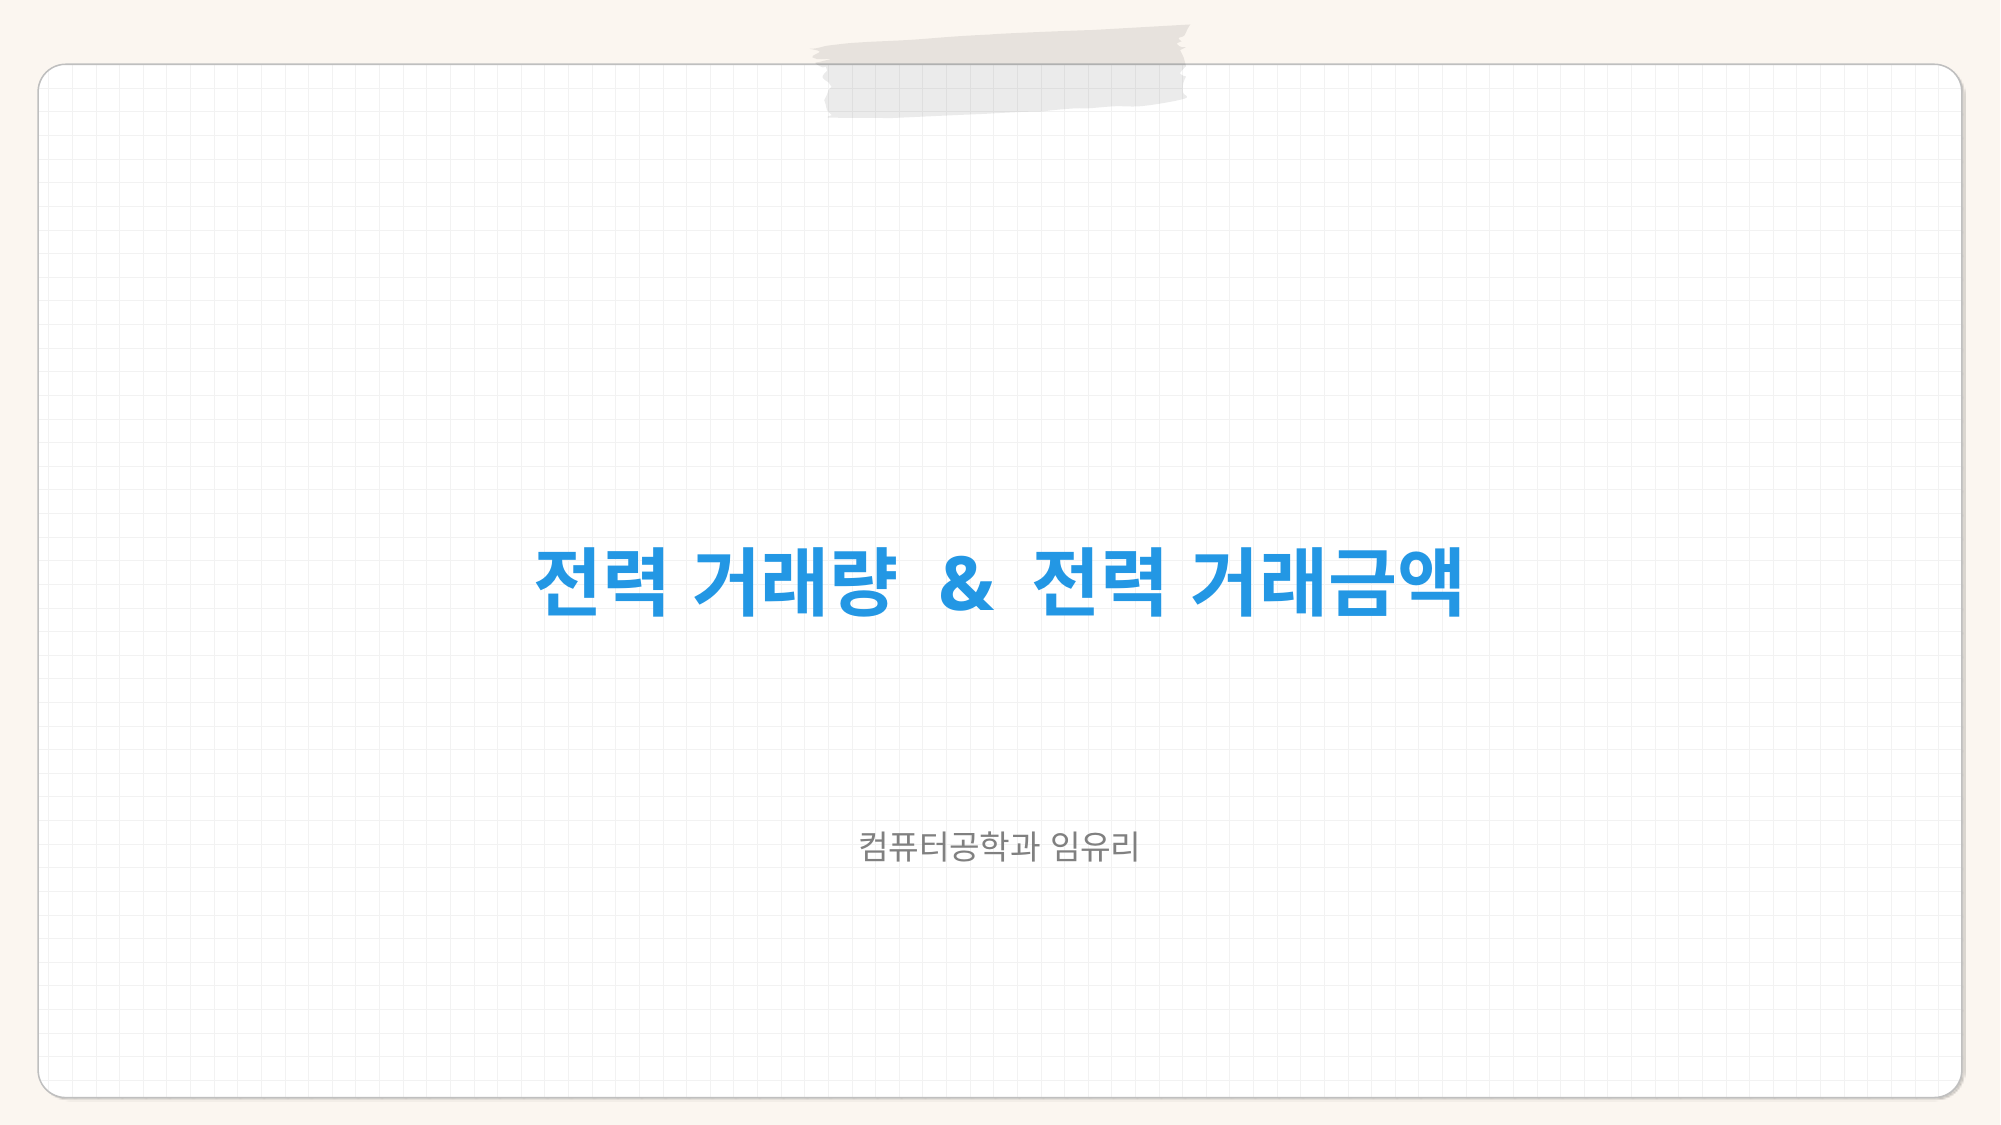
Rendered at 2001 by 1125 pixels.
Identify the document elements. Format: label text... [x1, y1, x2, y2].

text_box 전력 거래량 & 전력 거래금액 [37, 63, 1963, 1099]
text_box [809, 23, 1193, 120]
text_box 컴퓨터공학과 임유리 [500, 818, 1500, 874]
